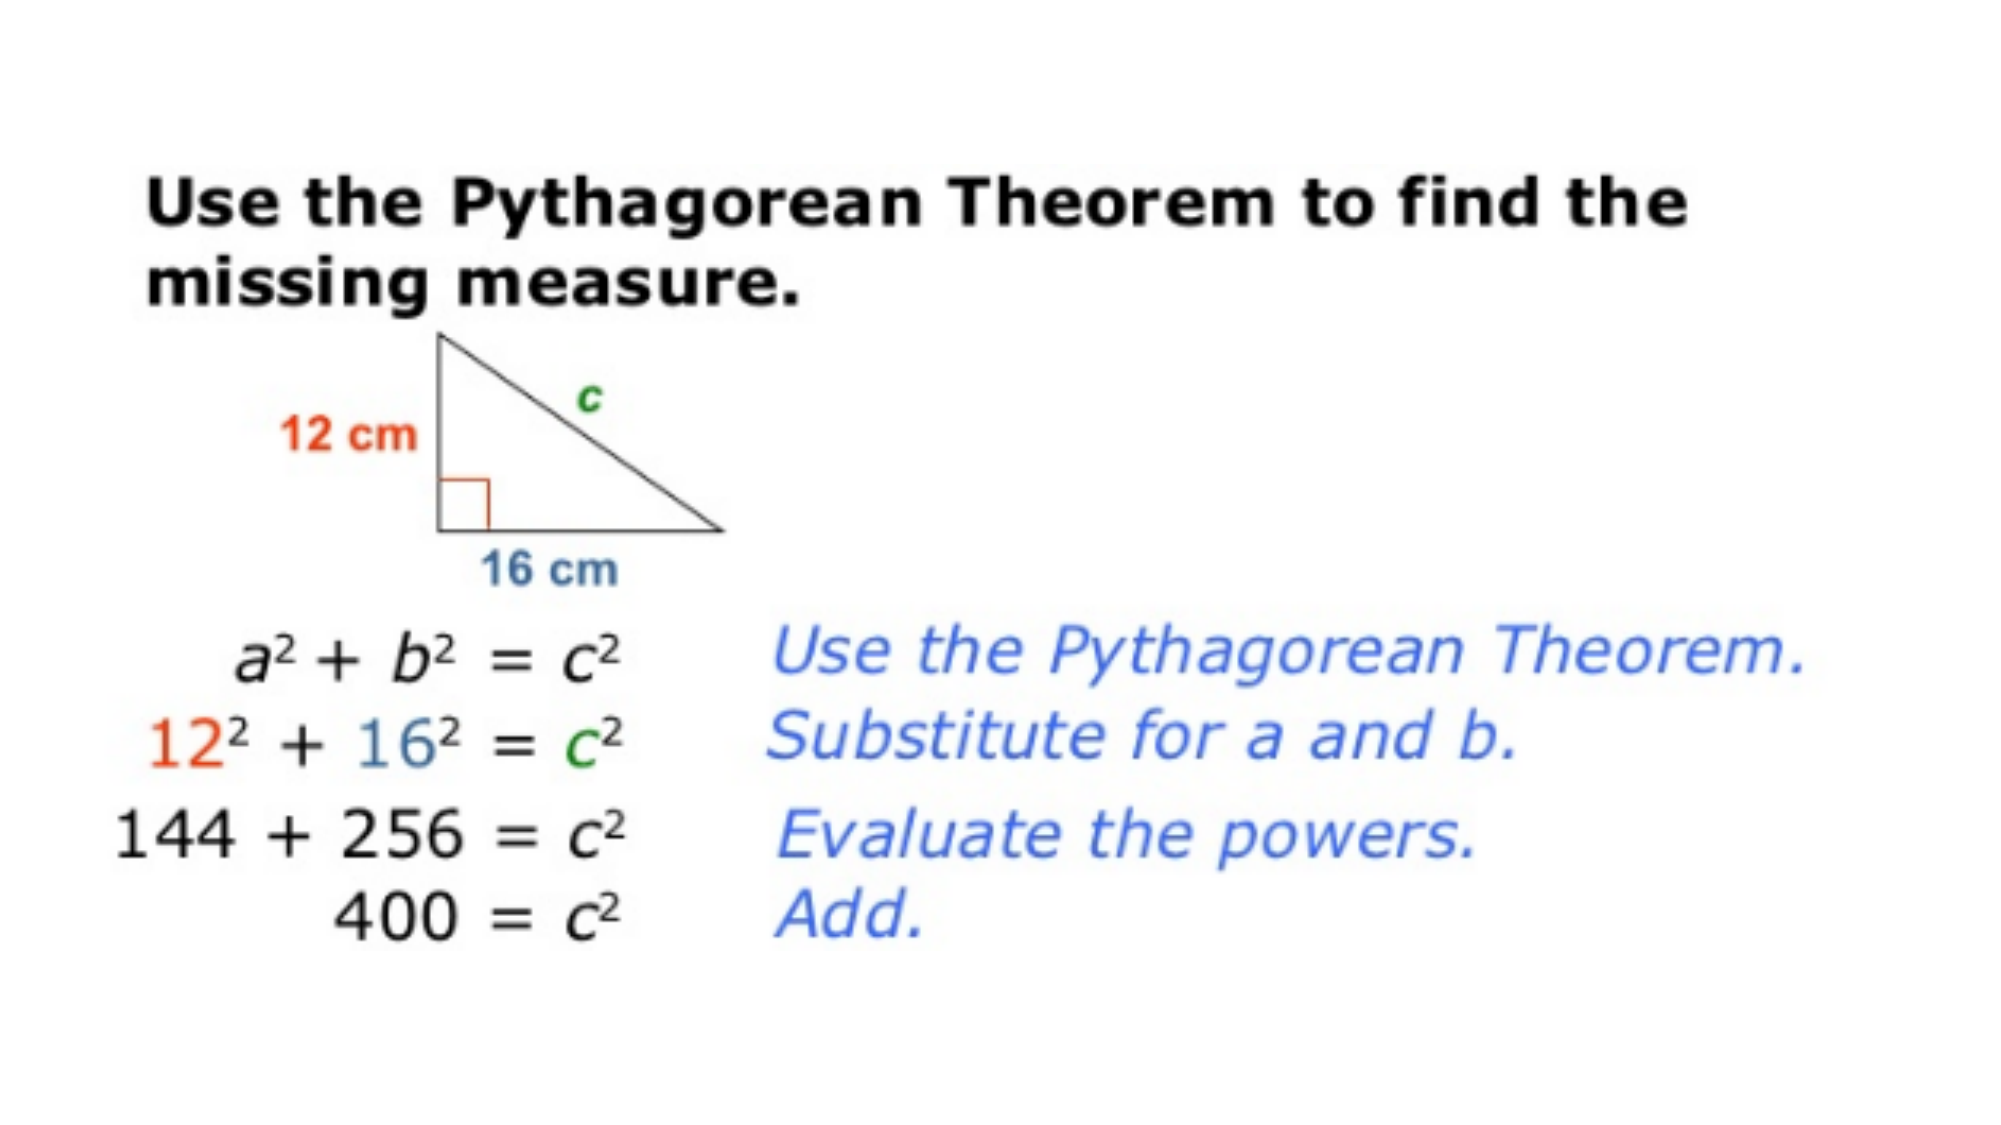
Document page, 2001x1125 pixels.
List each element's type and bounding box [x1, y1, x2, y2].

picture [100, 164, 1917, 951]
